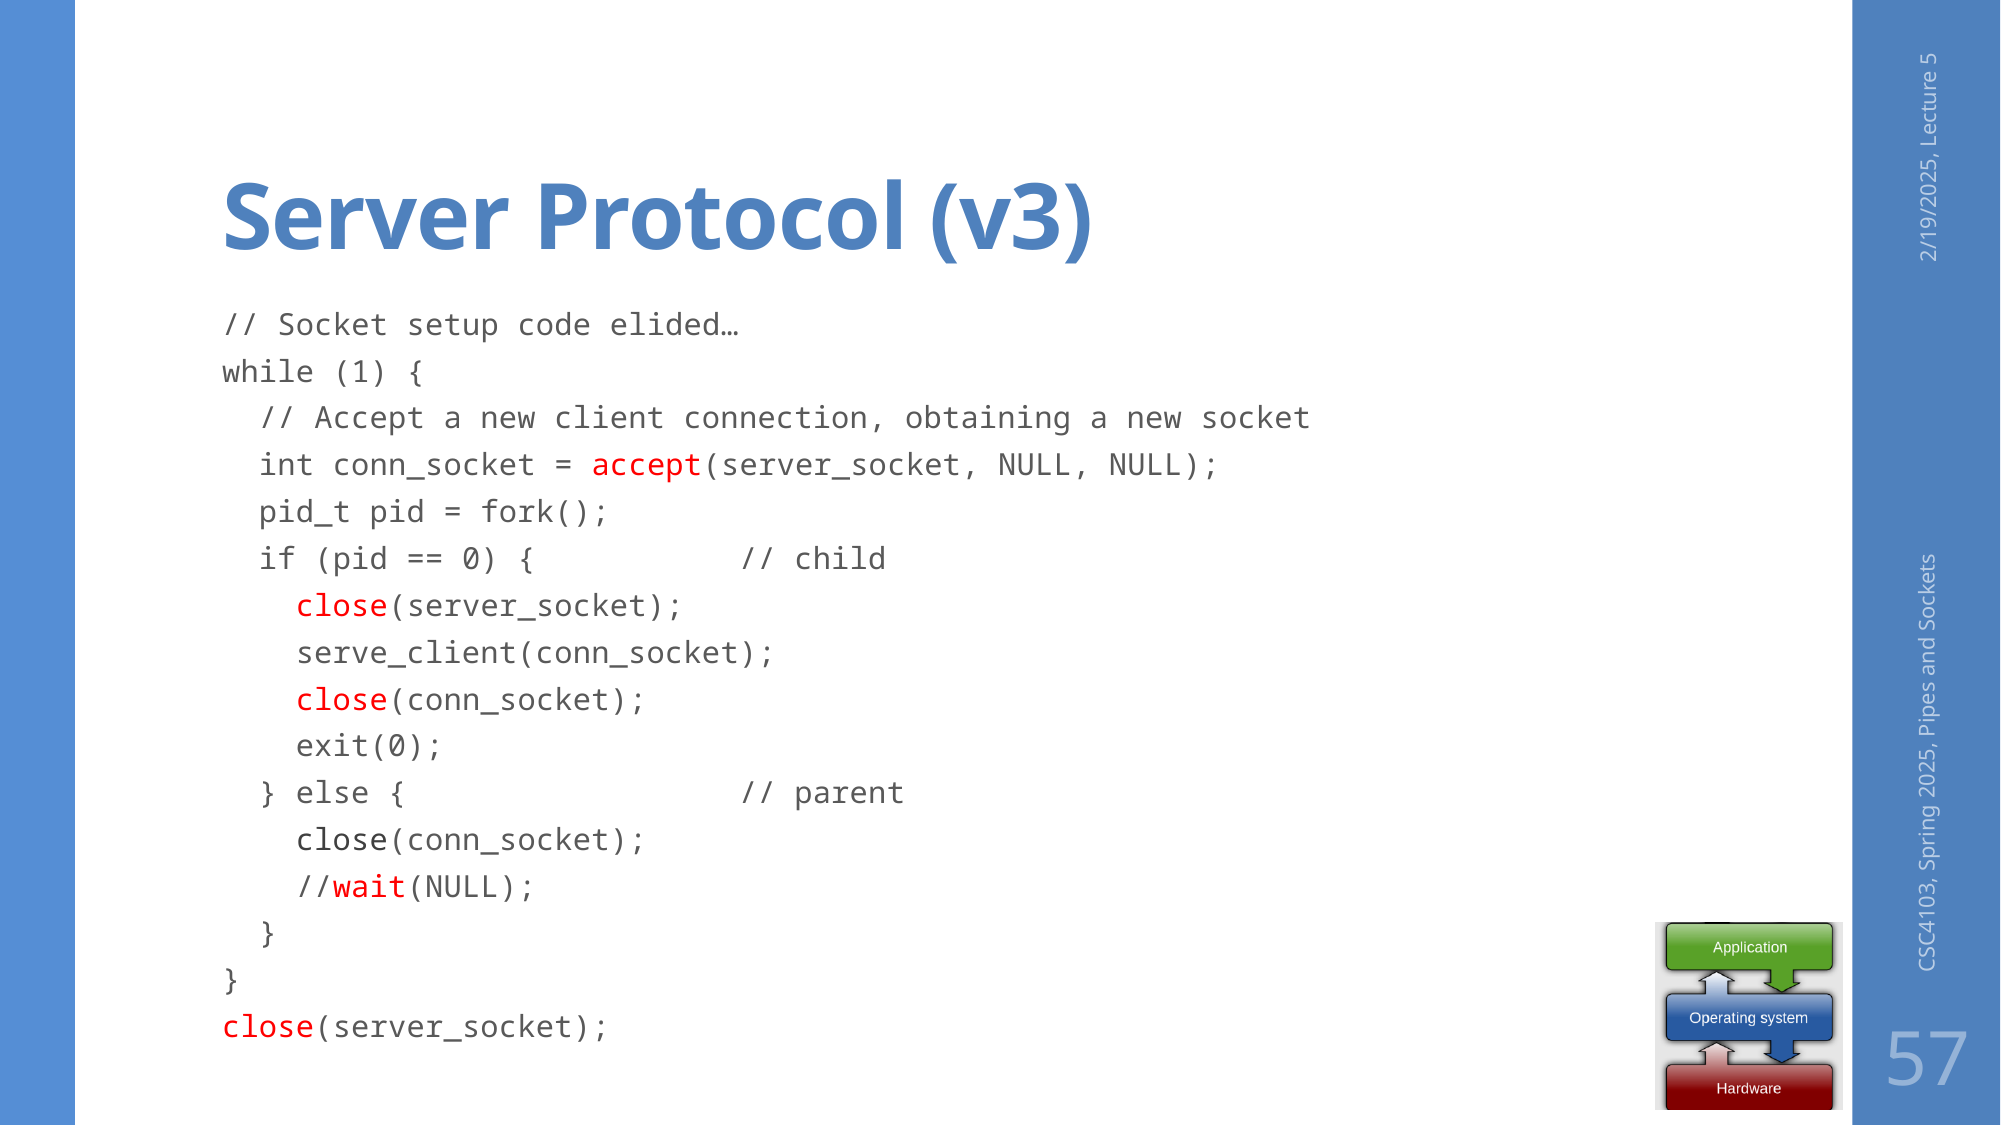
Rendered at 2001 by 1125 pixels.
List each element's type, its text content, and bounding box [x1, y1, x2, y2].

slide_number 57 [1852, 1012, 2000, 1110]
list // Socket setup code elided… while (1) { // Accept a new client connection, obtaining a new socket int conn_socket = accept(server_socket, NULL, NULL); pid_t pid = fork(); if (pid == 0) { // child close(server_socket); serve_client(conn_socket); close(conn_socket); exit(0); } else { // parent close(conn_socket); //wait(NULL); } } close(server_socket); [206, 299, 1617, 1059]
picture [1655, 922, 1843, 1110]
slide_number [1897, 37, 1958, 351]
footer CSC4103, Spring 2025, Pipes and Sockets [1897, 400, 1958, 988]
title Server Protocol (v3) [206, 48, 1797, 278]
